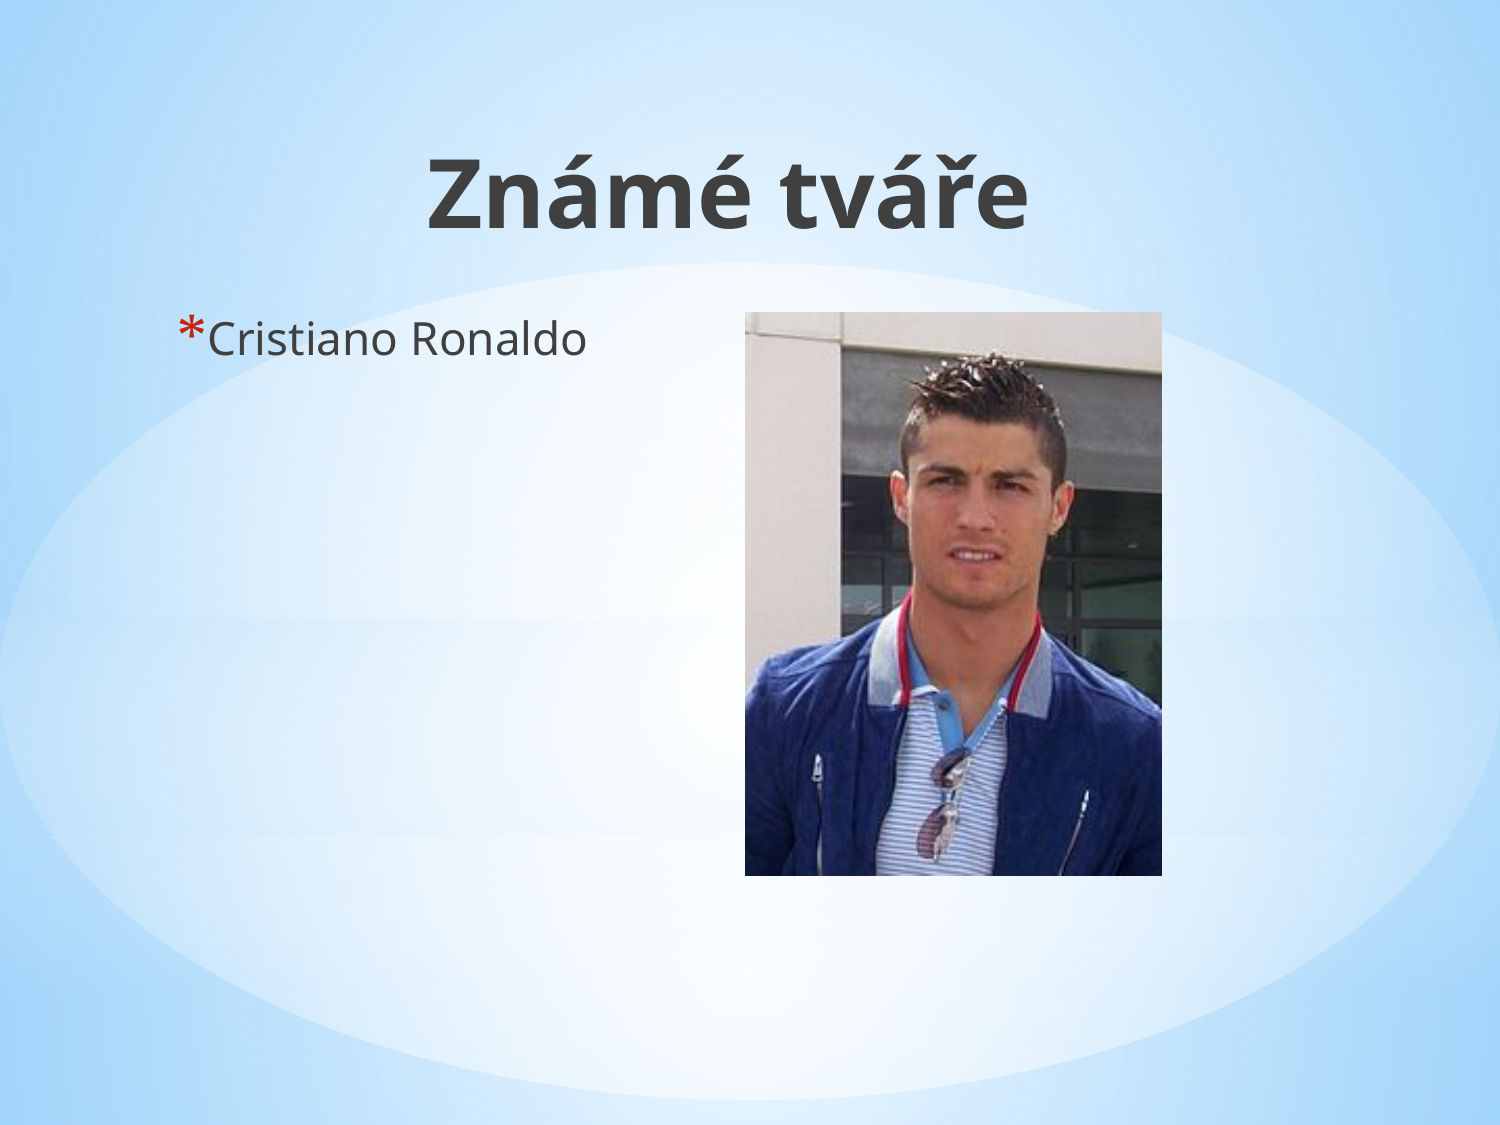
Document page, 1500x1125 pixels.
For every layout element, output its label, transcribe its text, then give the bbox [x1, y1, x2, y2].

text_box Známé tváře [194, 125, 1264, 302]
picture [745, 312, 1163, 876]
text_box Cristiano Ronaldo [154, 302, 1336, 979]
